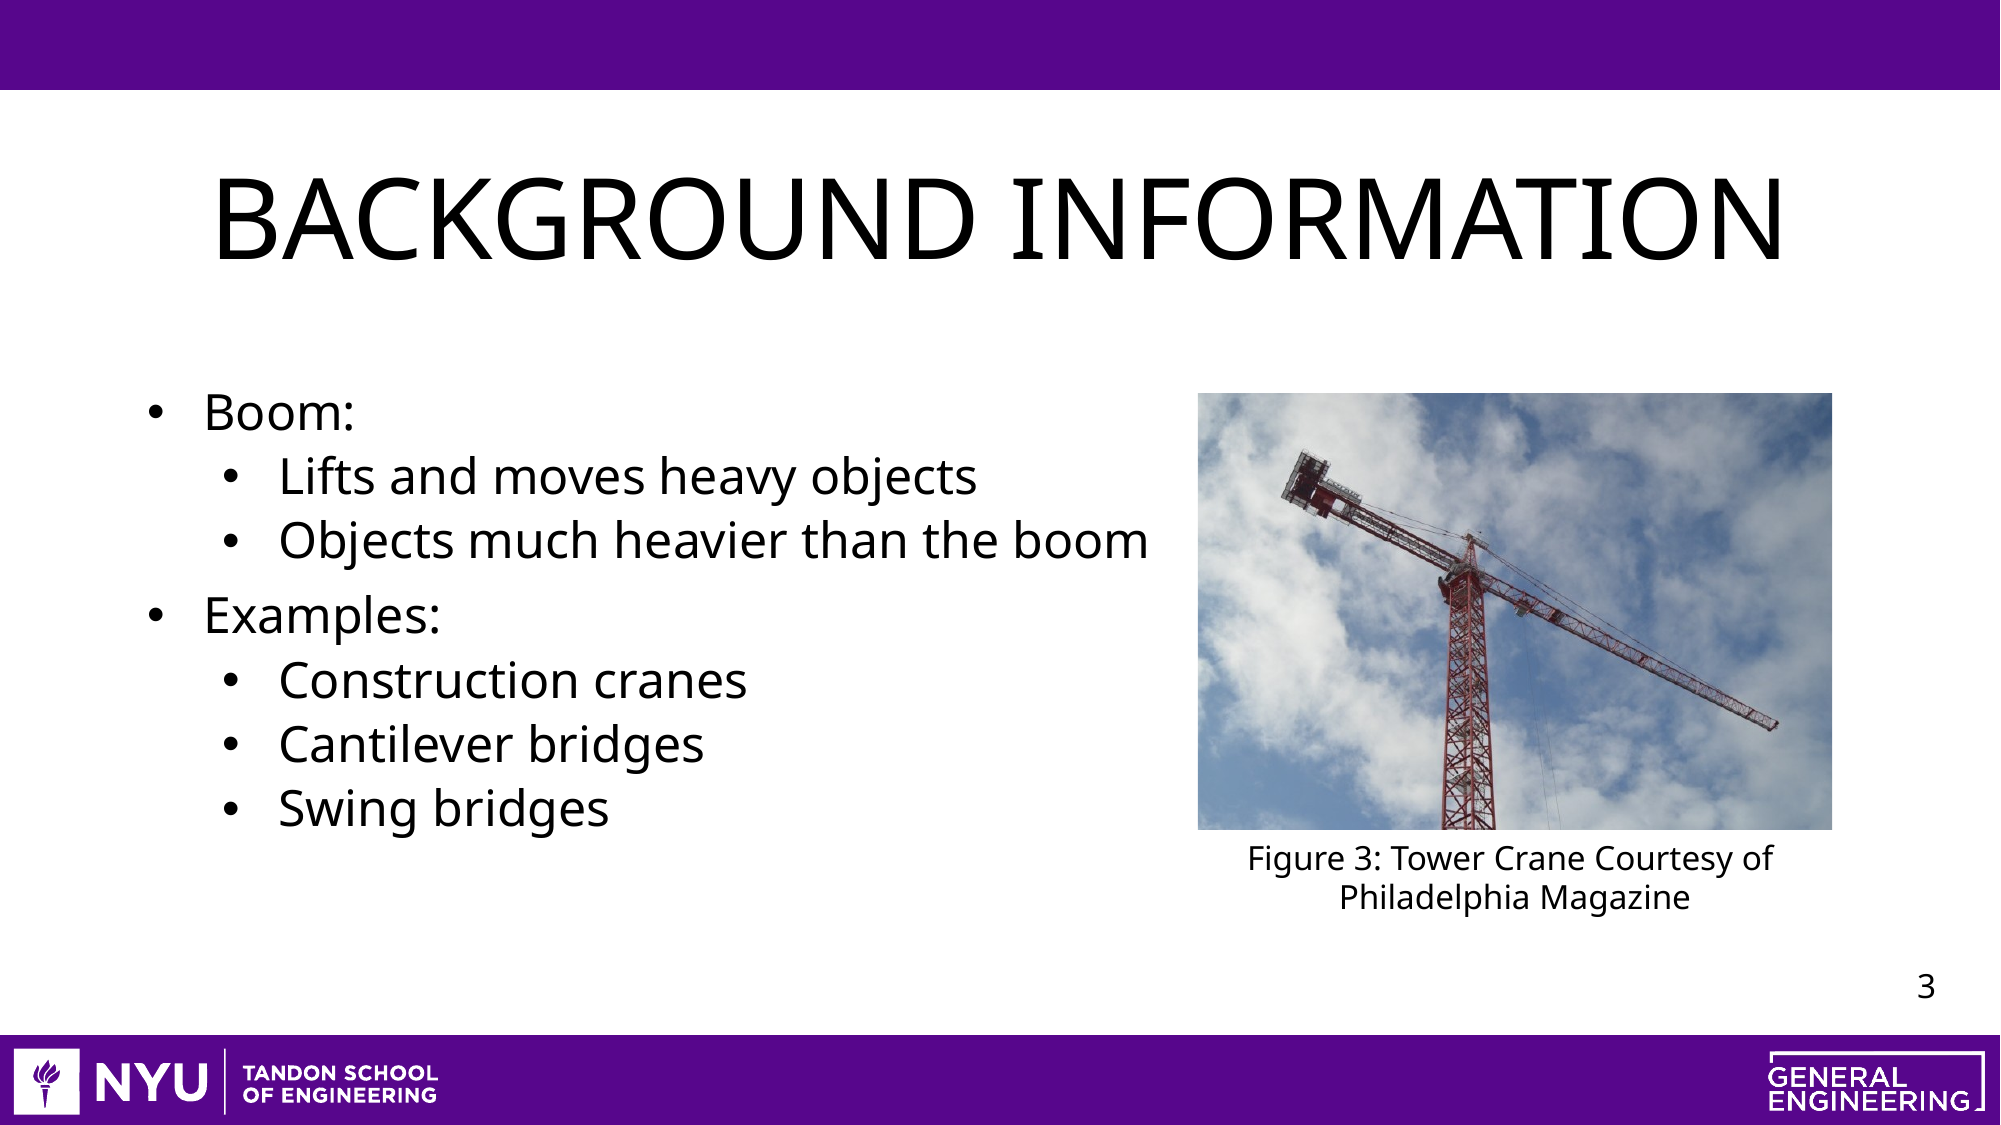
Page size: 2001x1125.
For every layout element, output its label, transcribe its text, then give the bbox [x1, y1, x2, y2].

picture [1768, 1051, 1985, 1111]
text_box [0, 0, 2000, 91]
picture [1197, 393, 1833, 830]
subtitle Boom: Lifts and moves heavy objects Objects much heavier than the boom Examples: Construction cranes Cantilever bridges Swing bridges [132, 291, 1868, 934]
text_box Figure 3: Tower Crane Courtesy of Philadelphia Magazine [1092, 829, 1938, 924]
text_box [0, 1034, 2000, 1125]
title BACKGROUND INFORMATION [92, 132, 1908, 292]
picture [13, 1048, 438, 1115]
text_box 3 [1802, 958, 1951, 1013]
